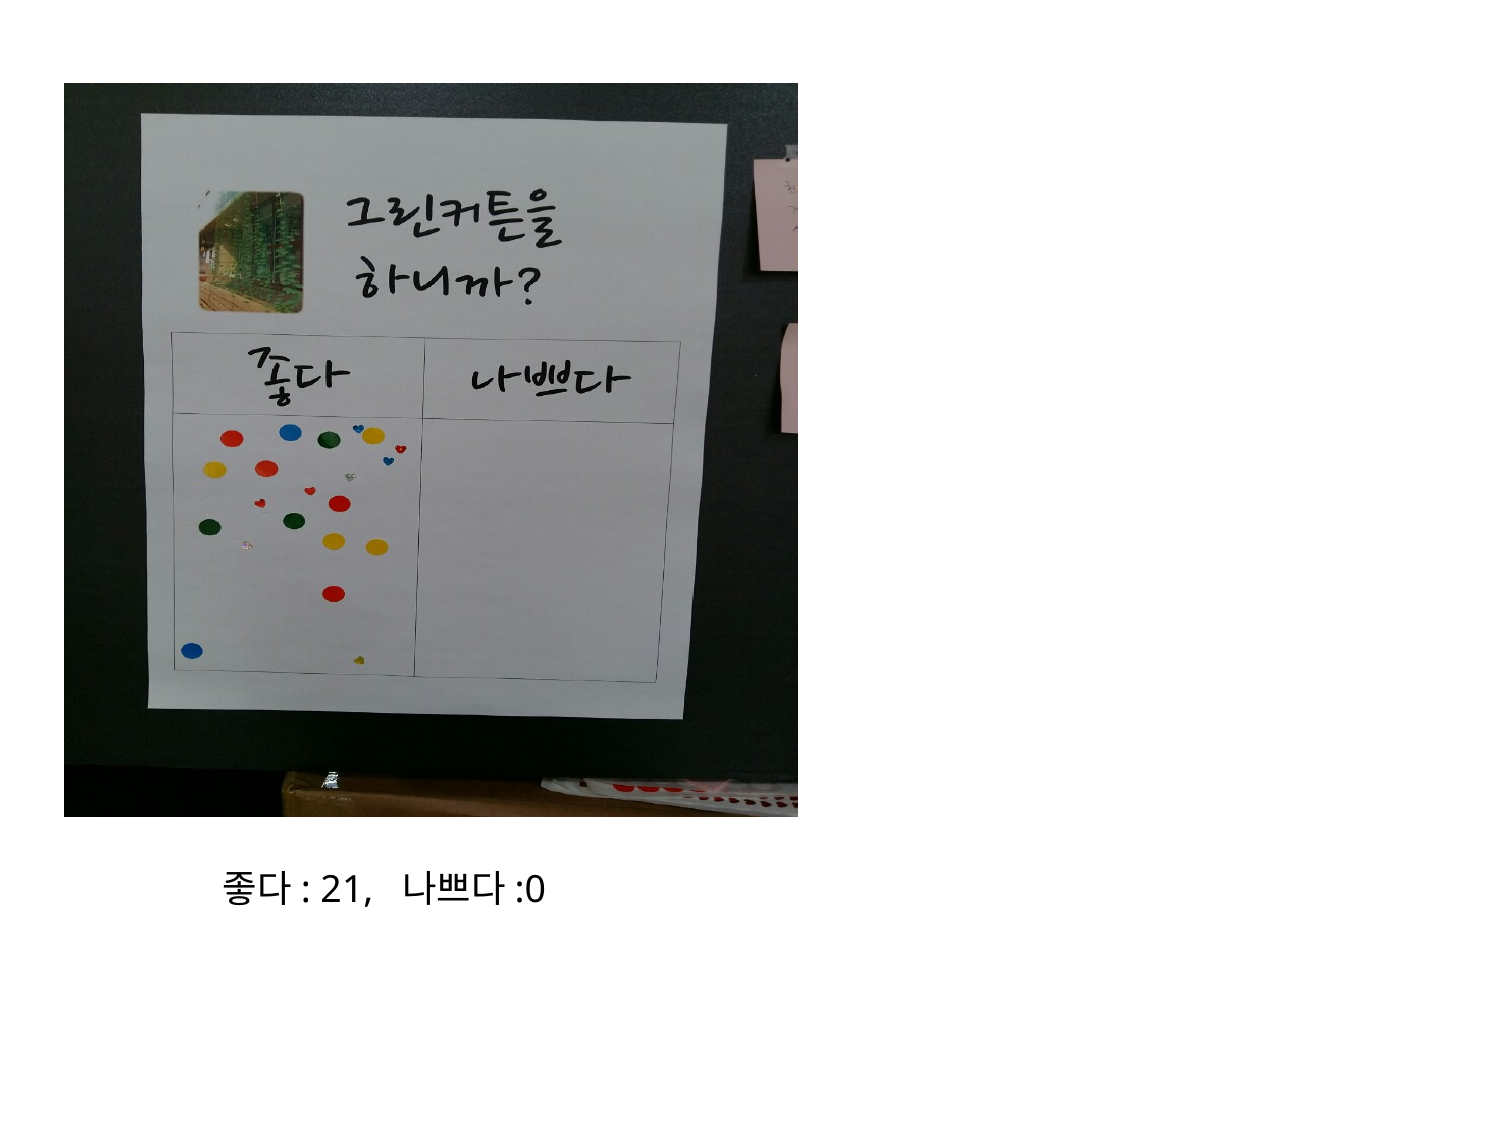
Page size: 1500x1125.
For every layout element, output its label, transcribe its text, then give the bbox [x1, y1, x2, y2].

picture [64, 83, 798, 817]
text_box 좋다: 21, 나쁘다:0 [208, 857, 561, 918]
